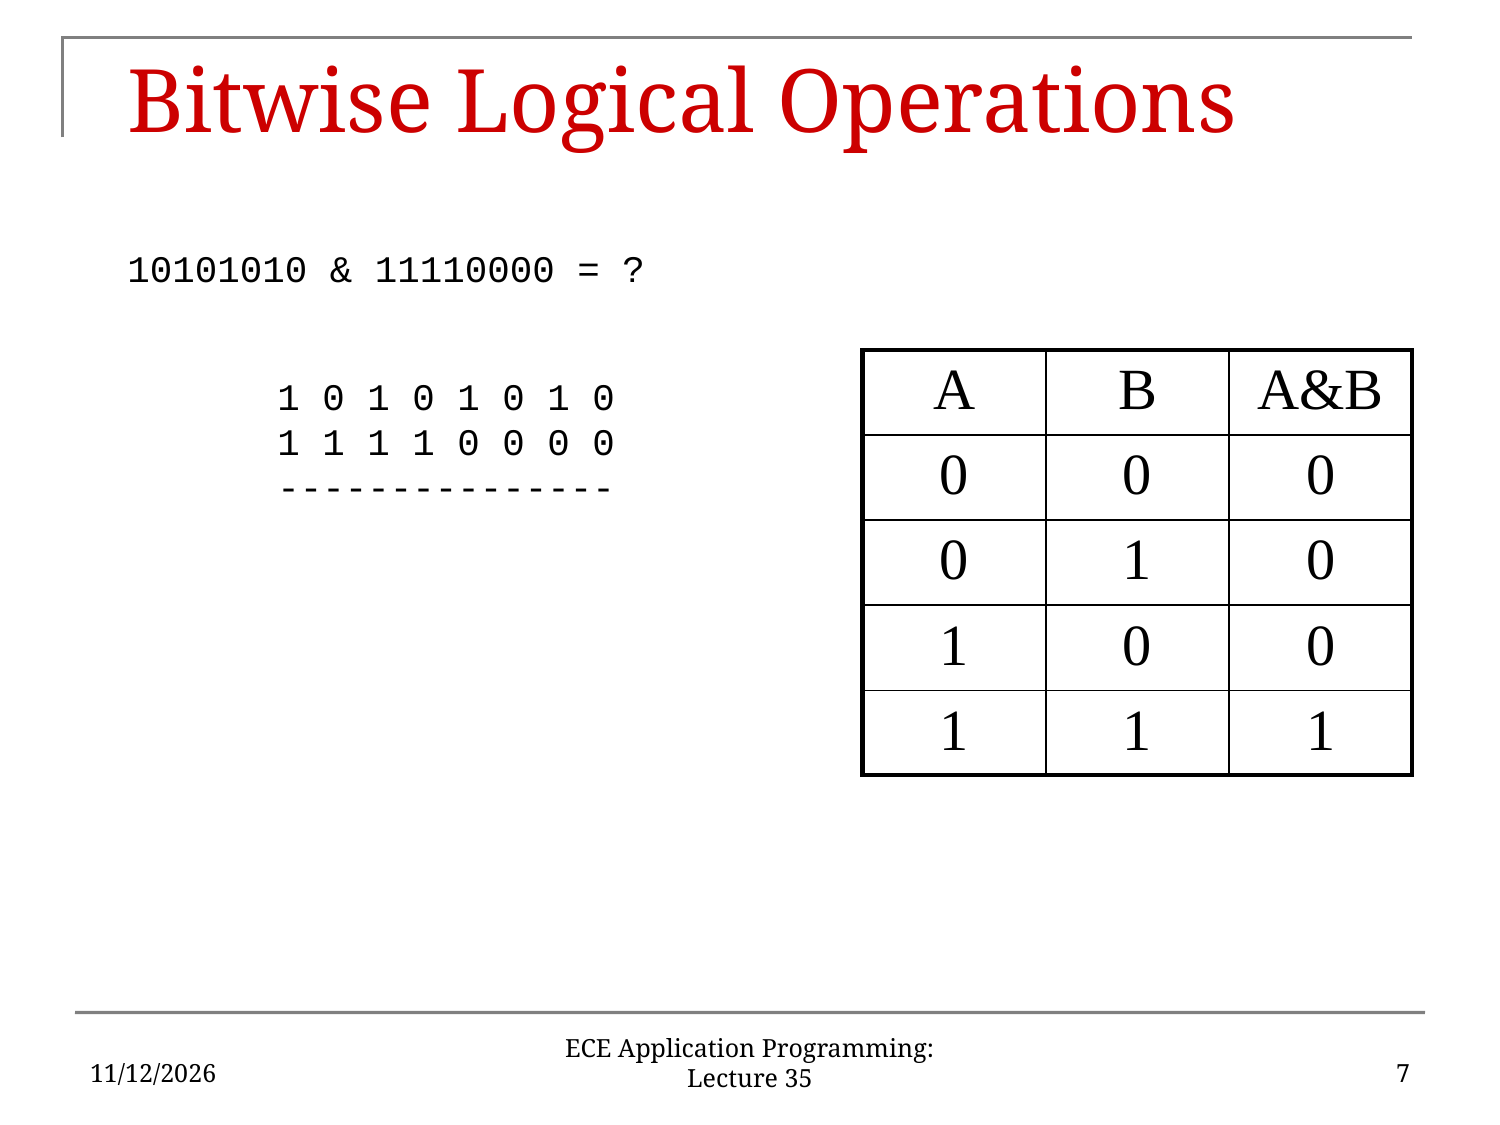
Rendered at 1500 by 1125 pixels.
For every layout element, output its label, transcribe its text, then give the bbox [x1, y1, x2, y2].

table_header A [865, 352, 1045, 434]
table_header B [1047, 352, 1228, 434]
table_cell 0 [865, 436, 1045, 519]
table_cell 0 [1230, 521, 1410, 604]
table_cell 0 [1047, 436, 1228, 519]
text_box 10101010 & 11110000 = ? 1 0 1 0 1 0 1 0 1 1 1 1 0 0 0 0 --------------- [112, 237, 900, 624]
title Bitwise Logical Operations [112, 37, 1388, 175]
footer ECE Application Programming: Lecture 35 [512, 1024, 988, 1101]
table_header A&B [1230, 352, 1410, 434]
table_cell 1 [865, 606, 1045, 690]
table_cell 1 [865, 691, 1045, 773]
slide_number 7 [1074, 1023, 1426, 1100]
table_cell 0 [865, 521, 1045, 604]
table_cell 1 [1230, 691, 1410, 773]
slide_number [74, 1023, 426, 1100]
table_cell 1 [1047, 521, 1228, 604]
table_cell 0 [1047, 606, 1228, 690]
table_cell 0 [1230, 606, 1410, 690]
table_cell 0 [1230, 436, 1410, 519]
table_cell 1 [1047, 691, 1228, 773]
